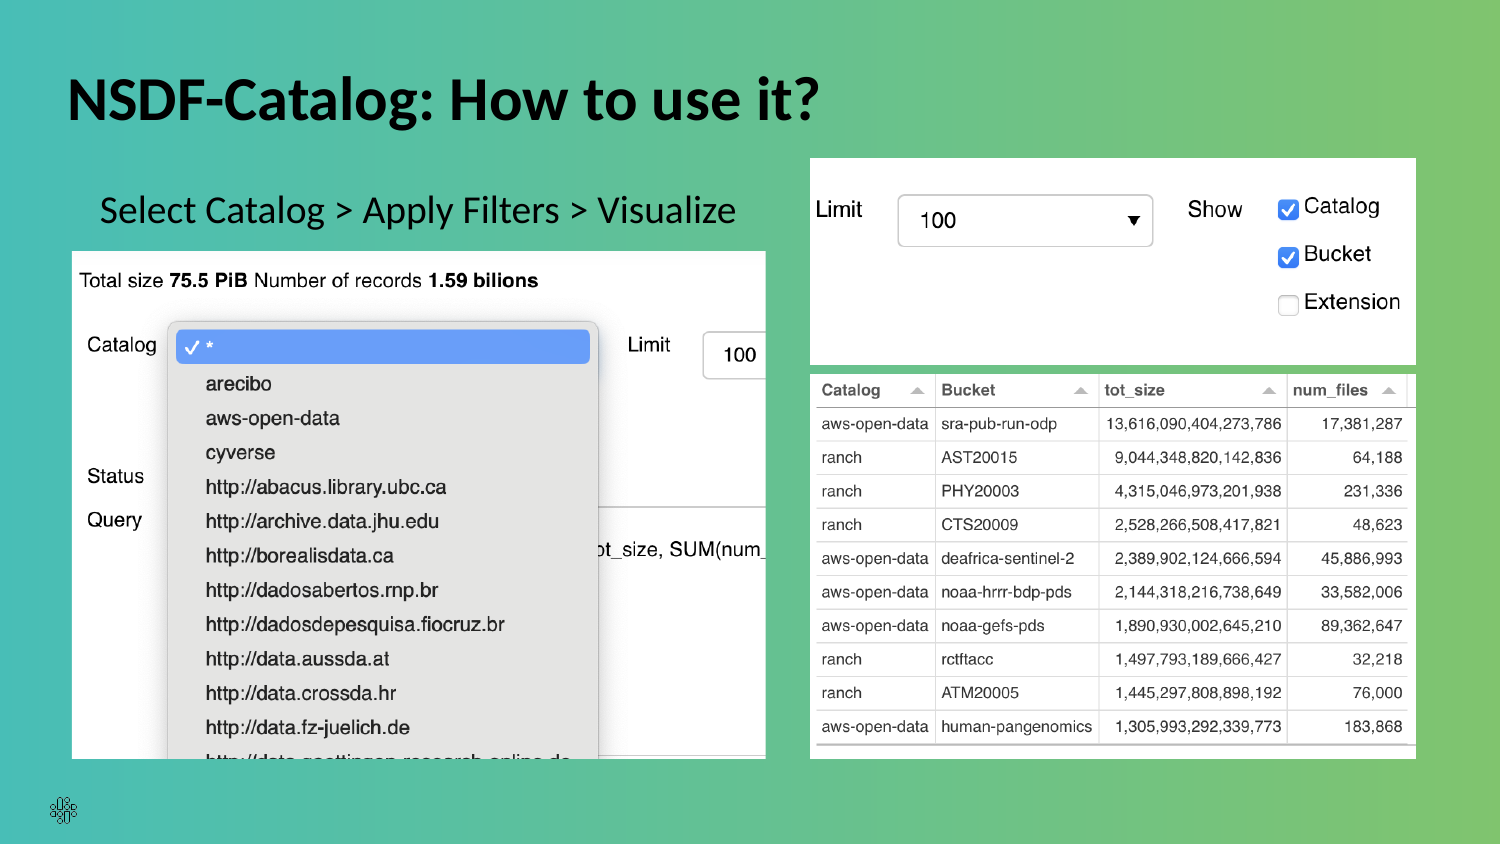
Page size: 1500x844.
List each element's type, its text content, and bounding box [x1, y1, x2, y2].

text_box NSDF-Catalog: How to use it? [55, 46, 1445, 145]
picture [810, 158, 1416, 366]
text_box Select Catalog > Apply Filters > Visualize [71, 172, 766, 206]
picture [50, 797, 77, 824]
picture [810, 373, 1416, 759]
picture [71, 251, 766, 759]
